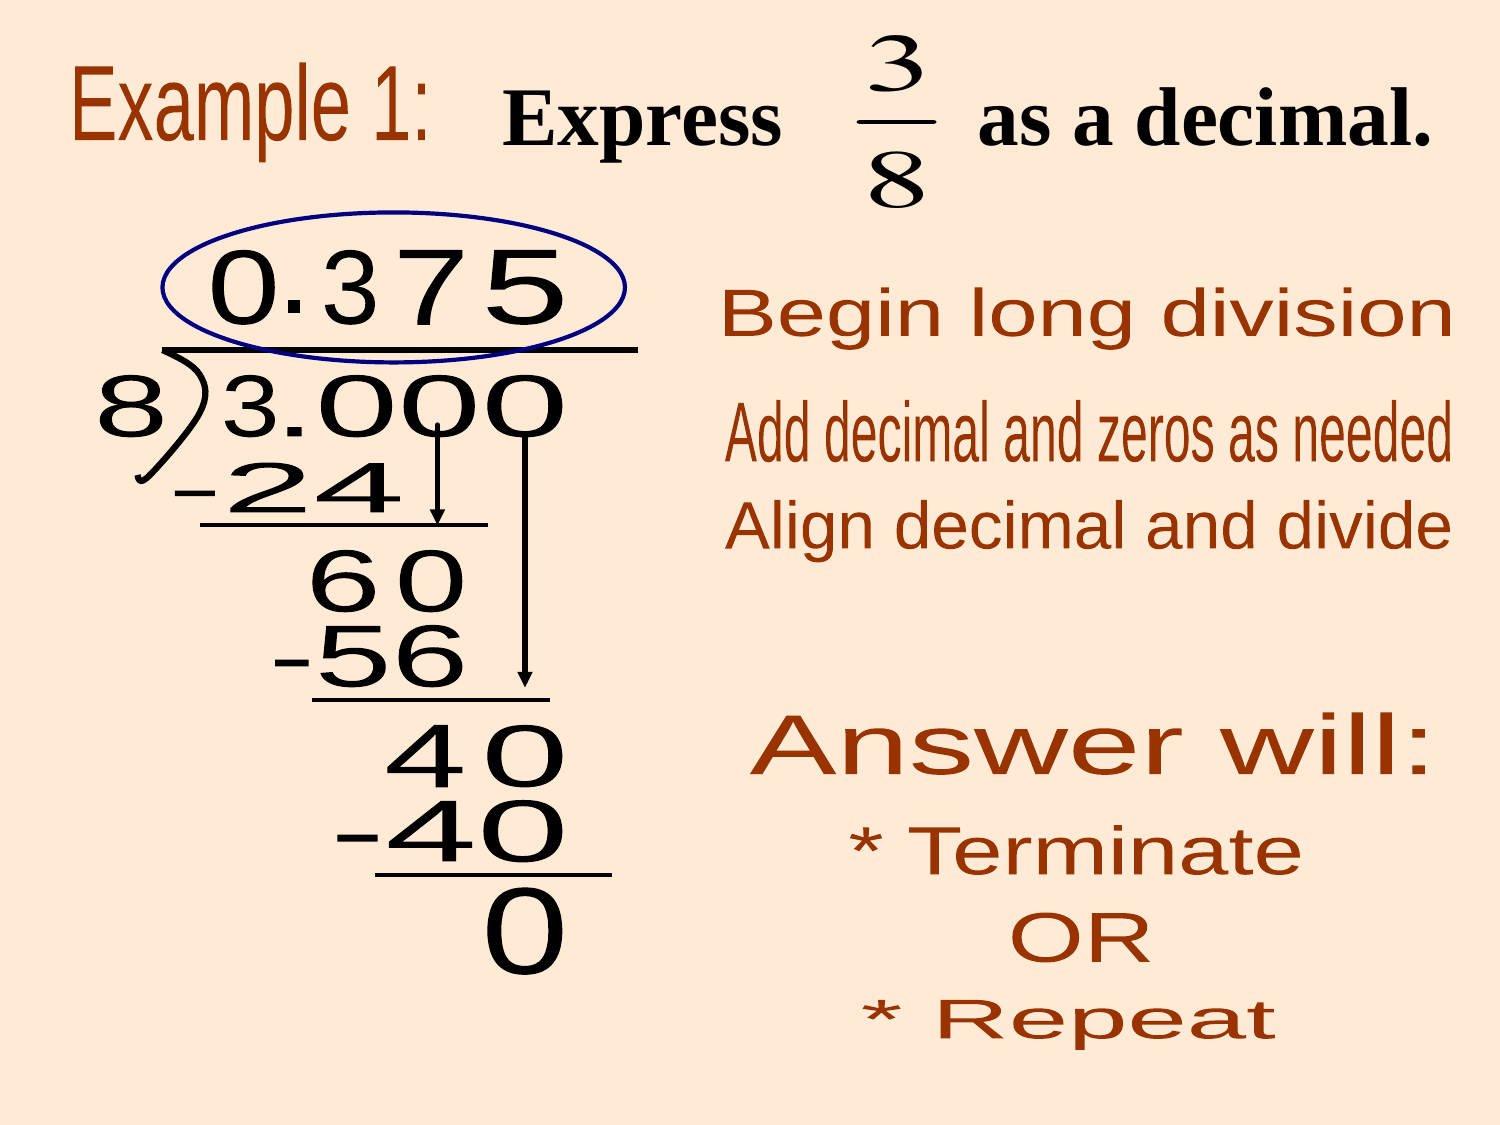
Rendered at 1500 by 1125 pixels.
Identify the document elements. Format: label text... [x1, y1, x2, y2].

text_box [137, 355, 206, 481]
text_box [162, 212, 625, 349]
text_box Express [487, 54, 801, 170]
text_box [324, 359, 463, 363]
picture [837, 12, 963, 226]
text_box as a decimal. [966, 54, 1449, 170]
